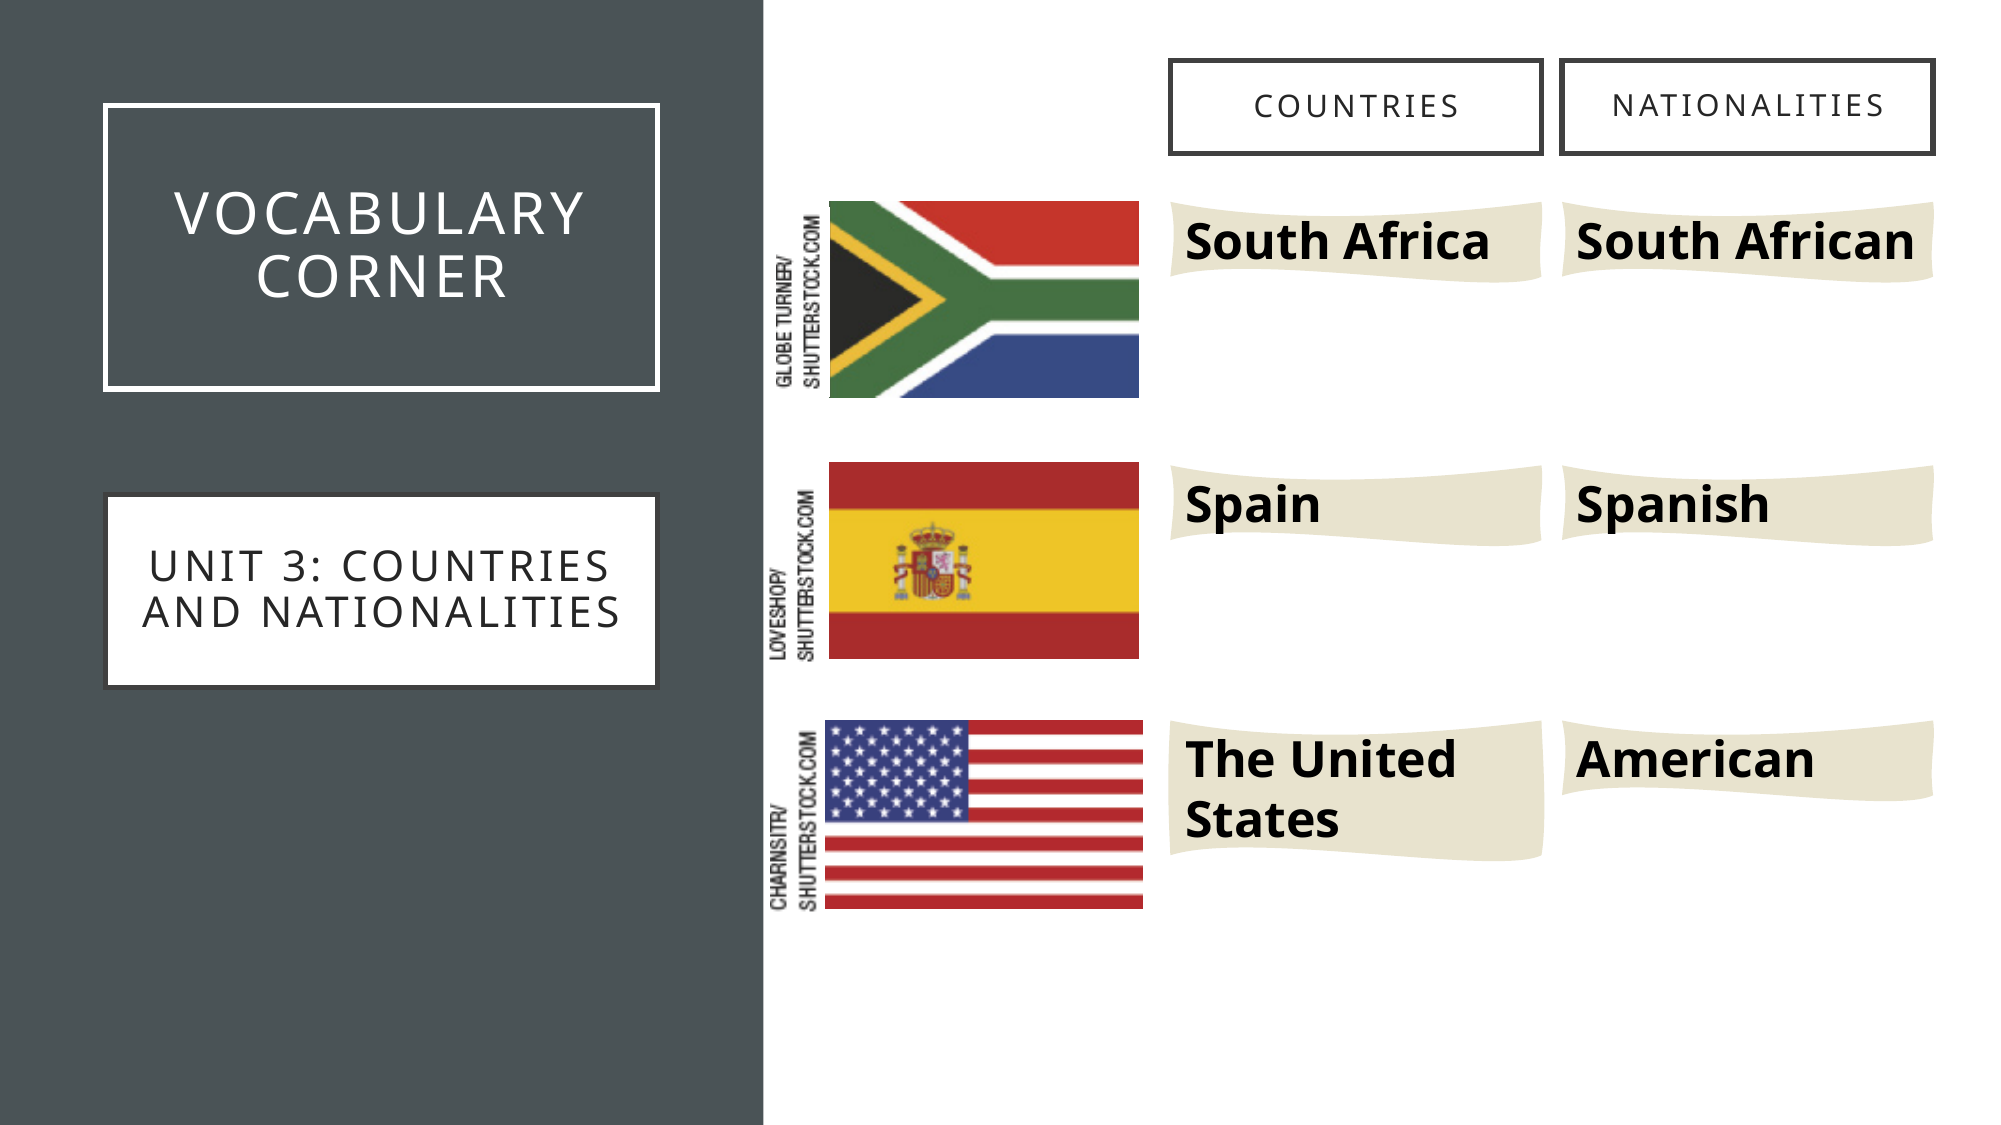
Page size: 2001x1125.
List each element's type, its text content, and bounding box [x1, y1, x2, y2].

text_box The United States [1168, 716, 1545, 862]
text_box Spanish [1560, 461, 1934, 547]
text_box South Africa [1169, 197, 1543, 283]
text_box Unit 3: countries and nationalities [105, 494, 658, 688]
text_box Spain [1169, 461, 1543, 547]
picture [770, 720, 1143, 918]
text_box American [1560, 716, 1934, 802]
text_box [764, 0, 2000, 1125]
title VOCABULARY CORNER [103, 103, 660, 392]
picture [829, 462, 1139, 659]
text_box South African [1560, 197, 1934, 283]
text_box [0, 0, 764, 1125]
picture [768, 480, 826, 668]
text_box countries [1170, 60, 1542, 154]
picture [776, 201, 1139, 398]
text_box NATIONALITIES [1562, 60, 1934, 154]
